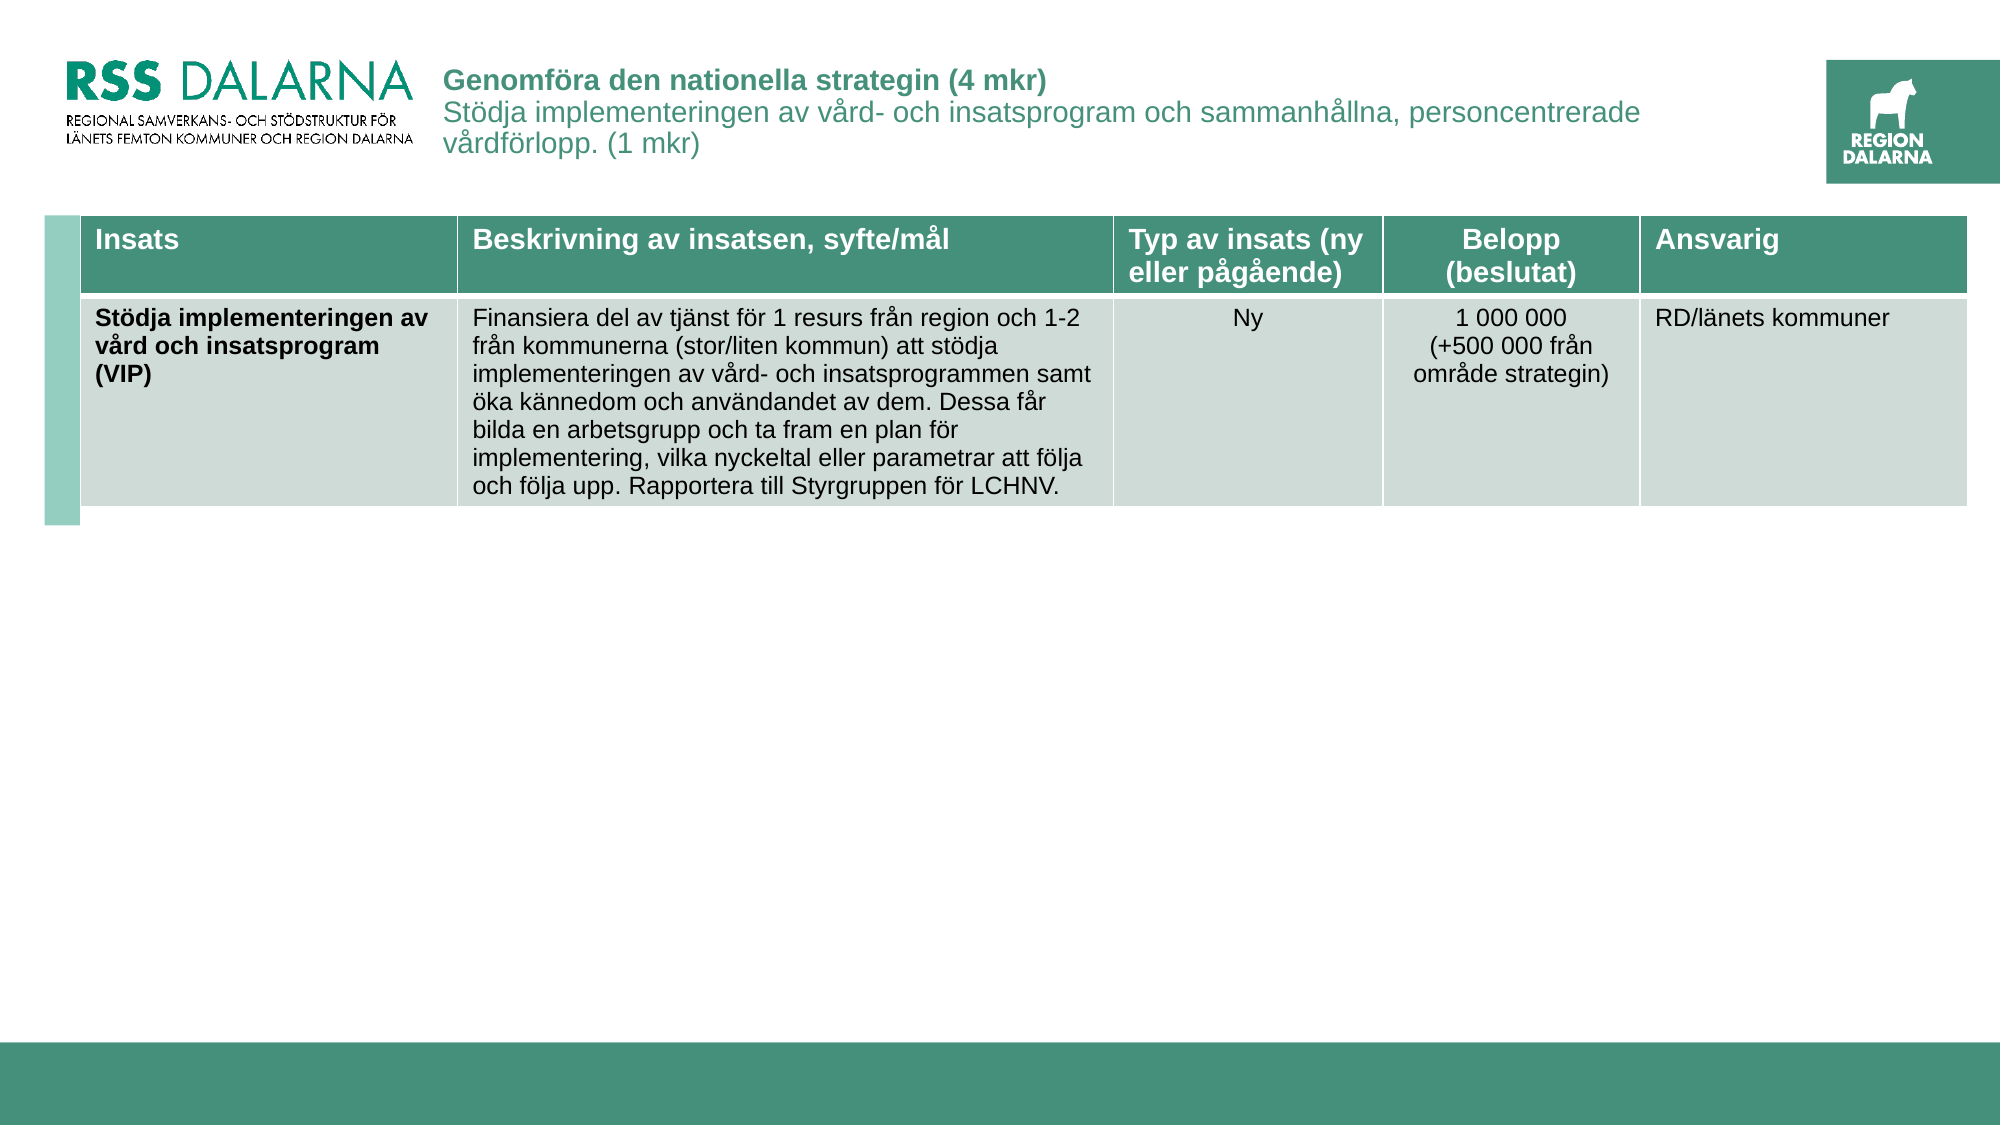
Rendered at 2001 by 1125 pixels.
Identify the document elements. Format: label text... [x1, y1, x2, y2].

table_cell Finansiera del av tjänst för 1 resurs från region och 1-2 från kommunerna (stor/liten kommun) att stödja implementeringen av vård- och insatsprogrammen samt öka kännedom och användandet av dem. Dessa får bilda en arbetsgrupp och ta fram en plan för implementering, vilka nyckeltal eller parametrar att följa och följa upp. Rapportera till Styrgruppen för LCHNV. [458, 299, 1113, 506]
table_cell RD/länets kommuner [1641, 299, 1967, 506]
table_header Belopp (beslutat) [1384, 216, 1639, 293]
table_cell Ny [1114, 299, 1382, 506]
title Genomföra den nationella strategin (4 mkr) Stödja implementeringen av vård- och insatsprogram och sammanhållna, personcentrerade vårdförlopp. (1 mkr) [427, 56, 1808, 169]
table_header Beskrivning av insatsen, syfte/mål [458, 216, 1113, 293]
table_cell Stödja implementeringen av vård och insatsprogram (VIP) [81, 299, 457, 506]
picture [67, 59, 413, 144]
table_header Typ av insats (ny eller pågående) [1114, 216, 1382, 293]
table_header Ansvarig [1641, 216, 1967, 293]
table_header Insats [81, 216, 457, 293]
table_cell 1 000 000 (+500 000 från område strategin) [1384, 299, 1639, 506]
text_box [43, 214, 81, 526]
